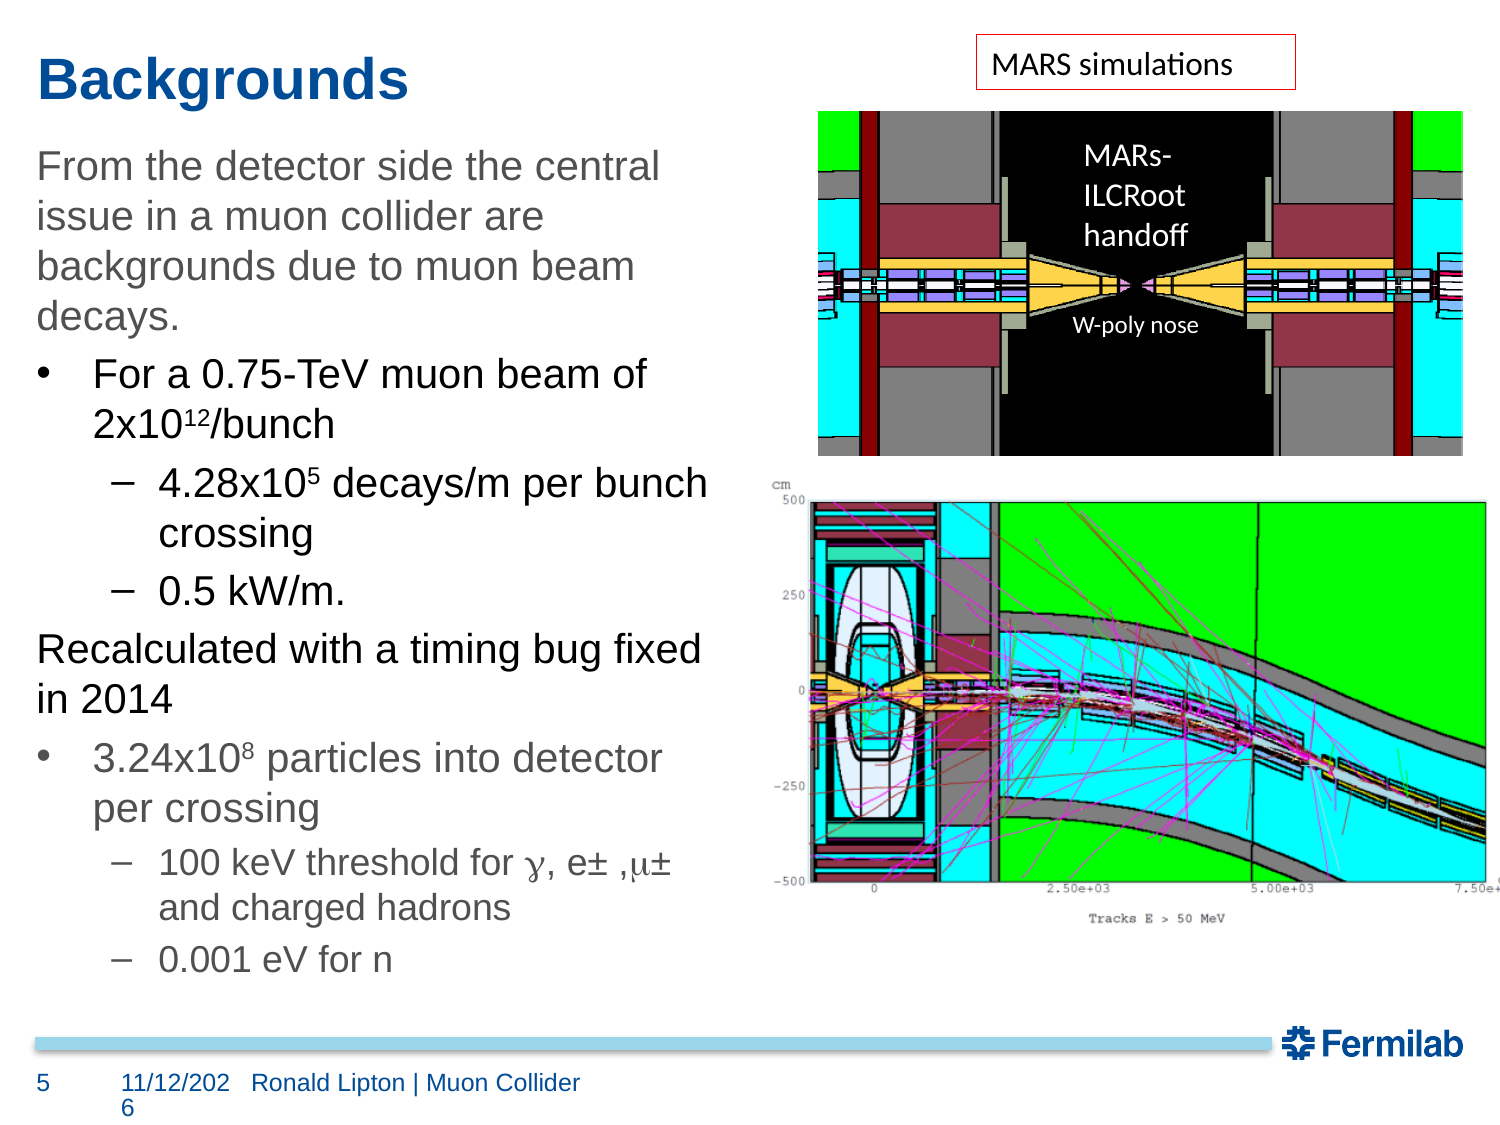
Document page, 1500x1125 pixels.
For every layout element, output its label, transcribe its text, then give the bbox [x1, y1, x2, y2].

picture [1282, 1026, 1463, 1060]
list From the detector side the central issue in a muon collider are backgrounds due to muon beam decays. For a 0.75-TeV muon beam of 2x1012/bunch 4.28x105 decays/m per bunch crossing 0.5 kW/m. Recalculated with a timing bug fixed in 2014 3.24x108 particles into detector per crossing 100 keV threshold for g, e± ,m± and charged hadrons 0.001 eV for n [36, 138, 724, 1029]
slide_number 5 [36, 1066, 105, 1106]
title Backgrounds [37, 41, 1463, 112]
picture [818, 111, 1463, 457]
text_box MARS simulations [976, 34, 1296, 90]
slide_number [120, 1066, 232, 1107]
footer Ronald Lipton | Muon Collider [251, 1066, 1279, 1107]
picture [758, 477, 1500, 928]
